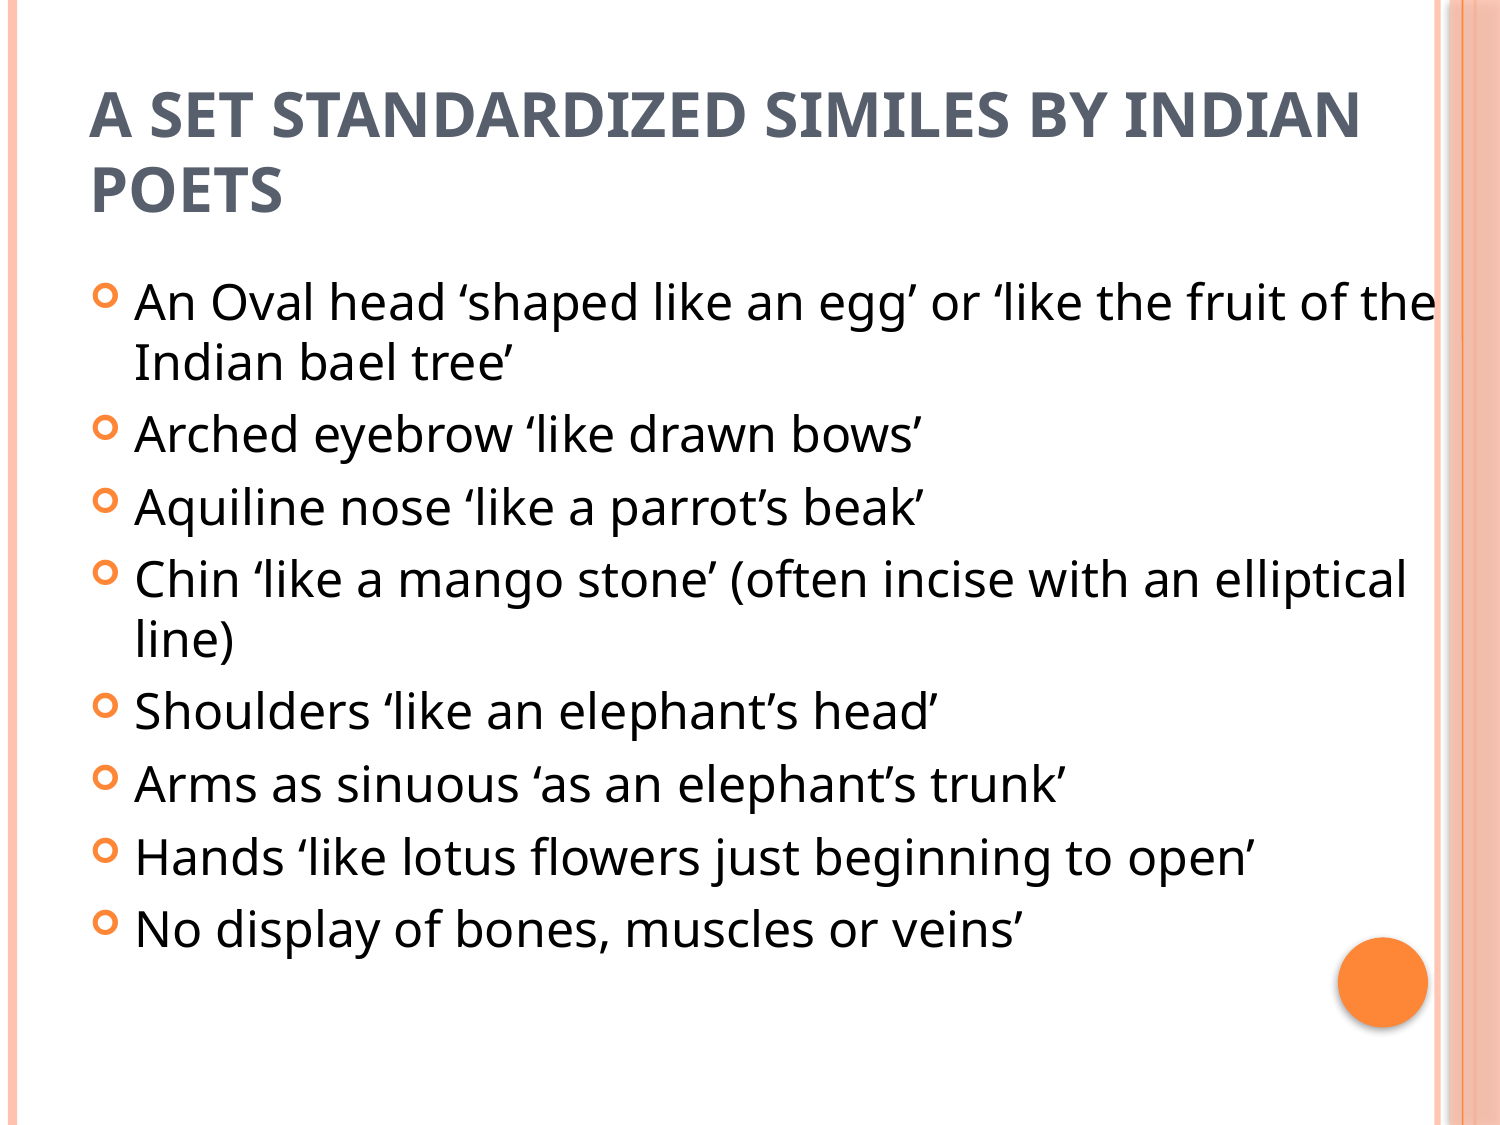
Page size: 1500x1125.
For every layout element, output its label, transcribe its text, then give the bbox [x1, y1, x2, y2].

title A set standardized similes by Indian poets [75, 45, 1412, 233]
list An Oval head ‘shaped like an egg’ or ‘like the fruit of the Indian bael tree’ Arched eyebrow ‘like drawn bows’ Aquiline nose ‘like a parrot’s beak’ Chin ‘like a mango stone’ (often incise with an elliptical line) Shoulders ‘like an elephant’s head’ Arms as sinuous ‘as an elephant’s trunk’ Hands ‘like lotus flowers just beginning to open’ No display of bones, muscles or veins’ [75, 262, 1459, 1062]
